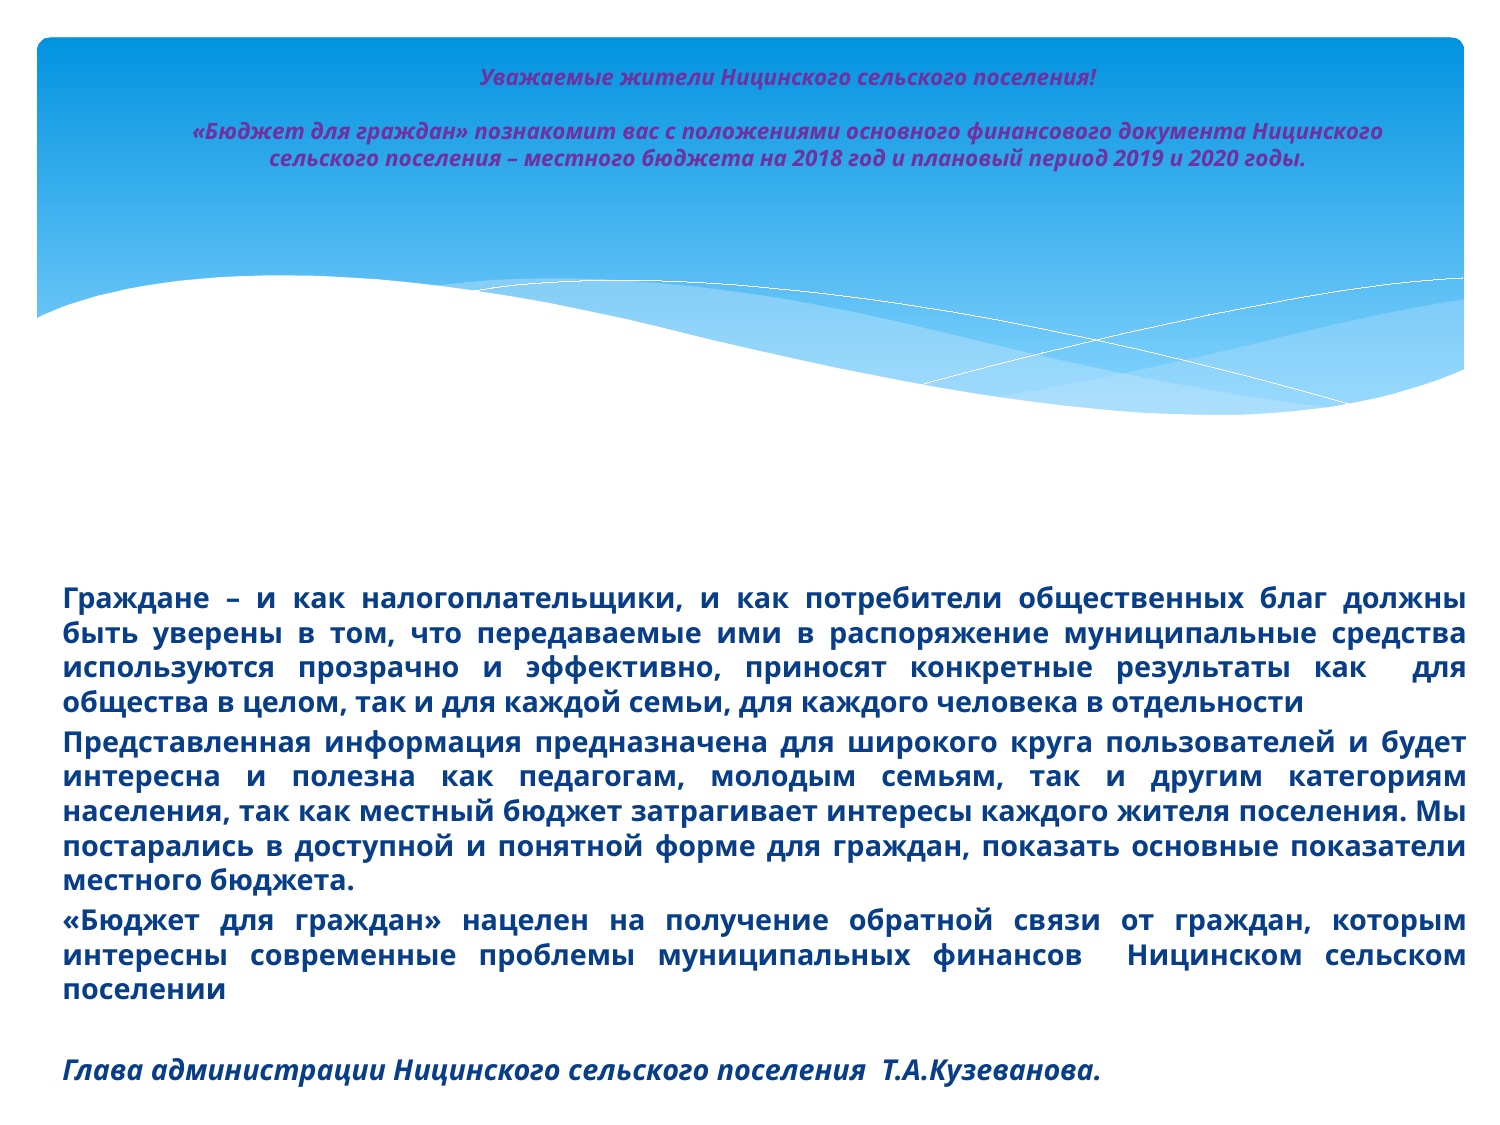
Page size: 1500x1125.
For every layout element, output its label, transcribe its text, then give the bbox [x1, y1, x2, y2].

list Граждане – и как налогоплательщики, и как потребители общественных благ должны быть уверены в том, что передаваемые ими в распоряжение муниципальные средства используются прозрачно и эффективно, приносят конкретные результаты как для общества в целом, так и для каждой семьи, для каждого человека в отдельности Представленная информация предназначена для широкого круга пользователей и будет интересна и полезна как педагогам, молодым семьям, так и другим категориям населения, так как местный бюджет затрагивает интересы каждого жителя поселения. Мы постарались в доступной и понятной форме для граждан, показать основные показатели местного бюджета. «Бюджет для граждан» нацелен на получение обратной связи от граждан, которым интересны современные проблемы муниципальных финансов Ницинском сельском поселении Глава администрации Ницинского сельского поселения Т.А.Кузеванова. [41, 491, 1483, 1106]
title Уважаемые жители Ницинского сельского поселения! «Бюджет для граждан» познакомит вас с положениями основного финансового документа Ницинского сельского поселения – местного бюджета на 2018 год и плановый период 2019 и 2020 годы. [129, 54, 1447, 180]
